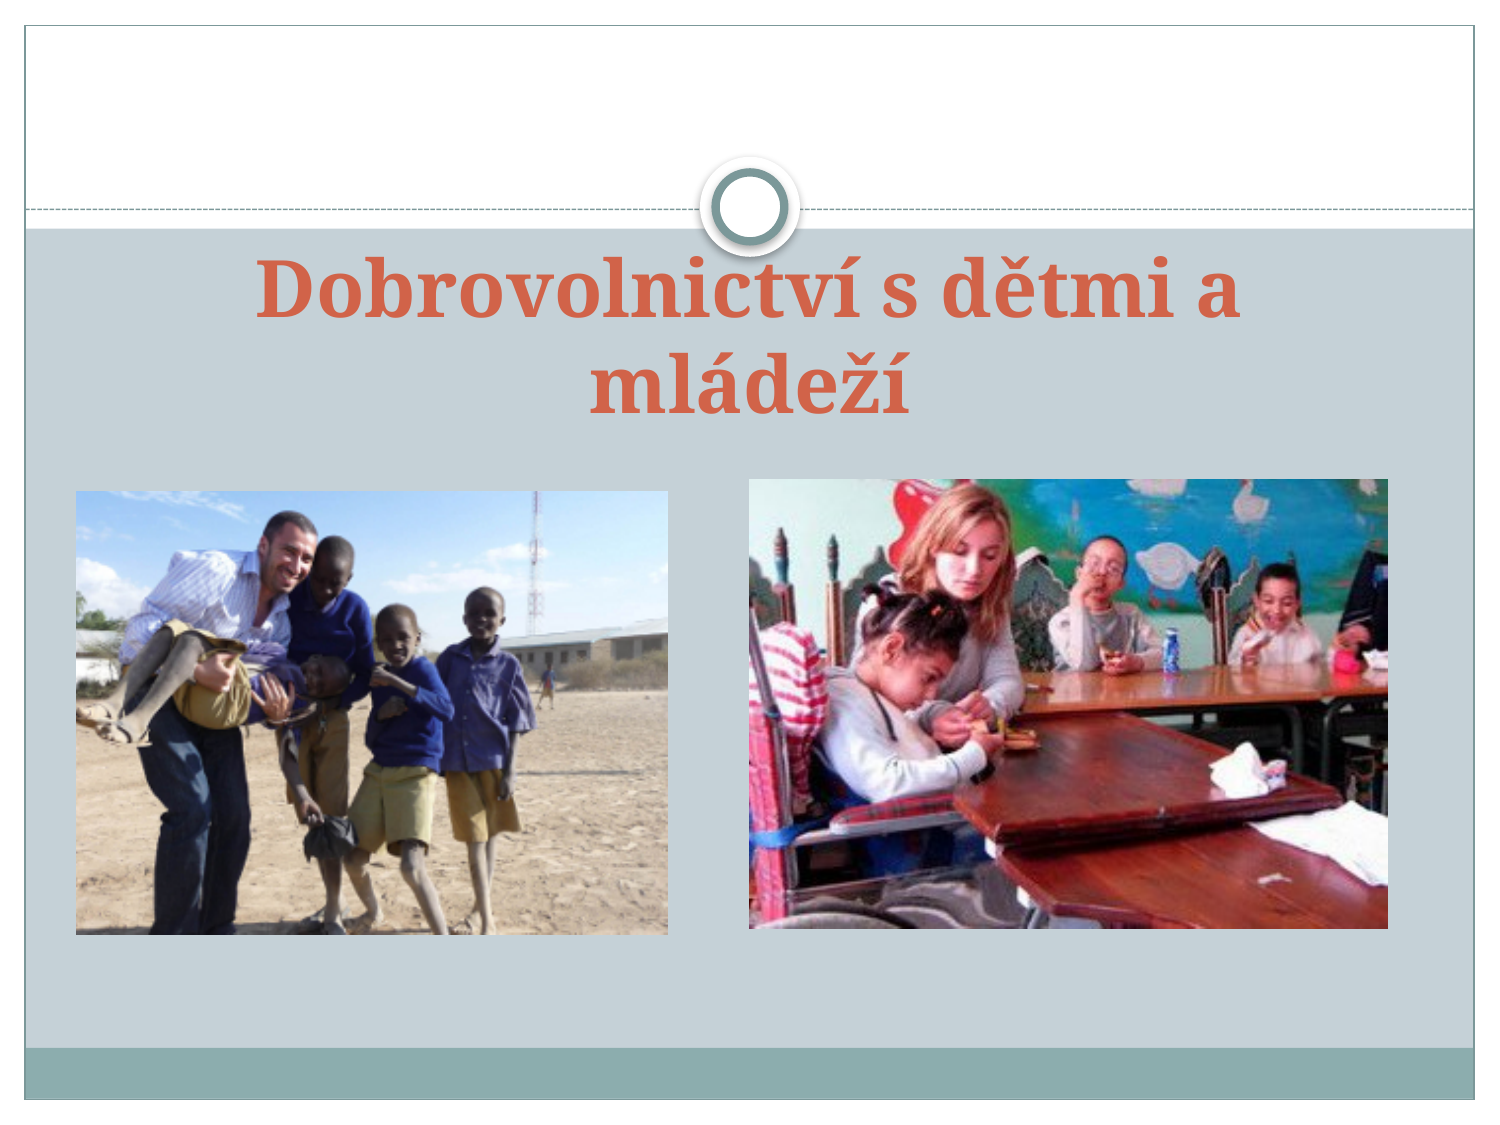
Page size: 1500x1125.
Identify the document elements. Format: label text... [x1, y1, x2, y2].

picture [76, 491, 668, 935]
title Dobrovolnictví s dětmi a mládeží [112, 148, 1388, 437]
picture [749, 479, 1388, 929]
